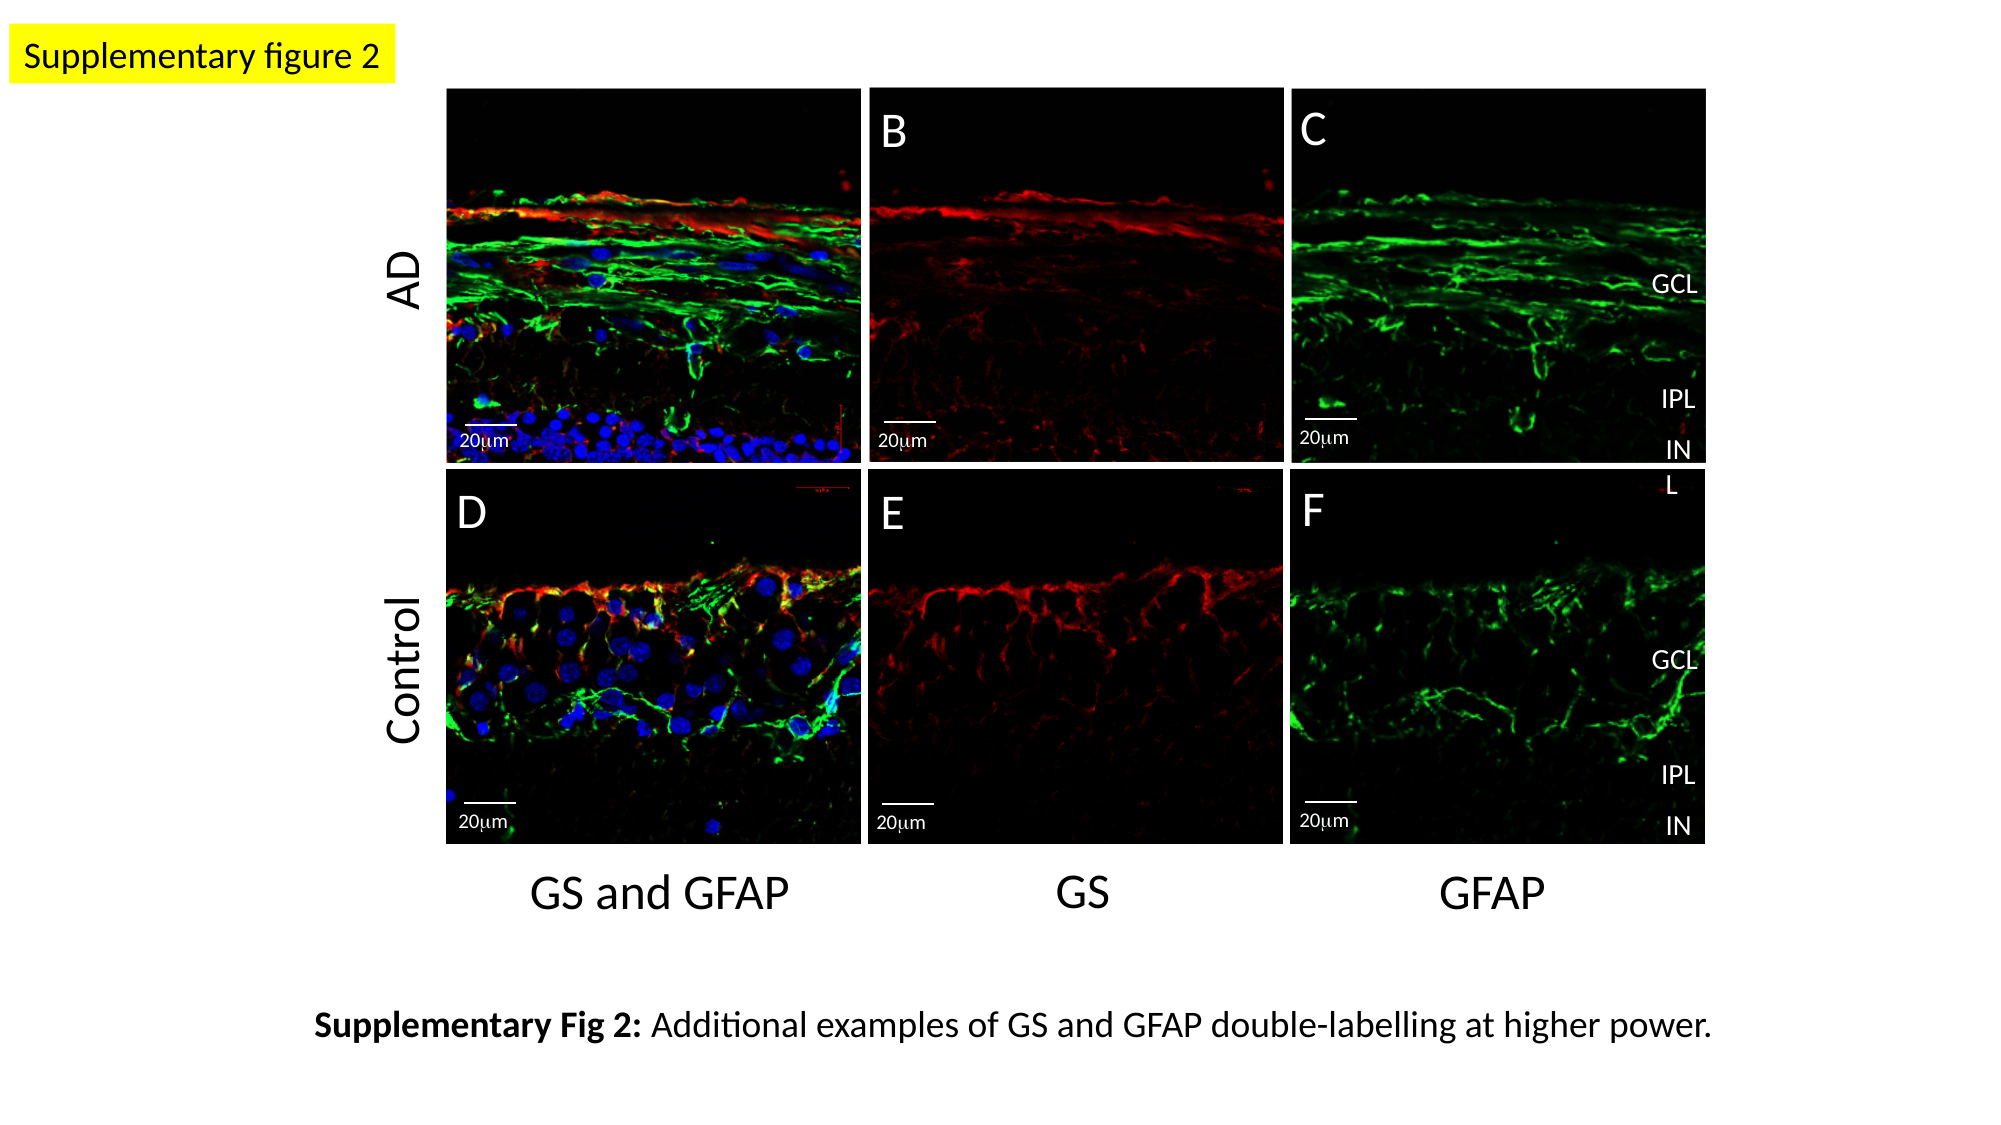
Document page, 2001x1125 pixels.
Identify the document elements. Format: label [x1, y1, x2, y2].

text_box [6, 23, 1899, 1053]
